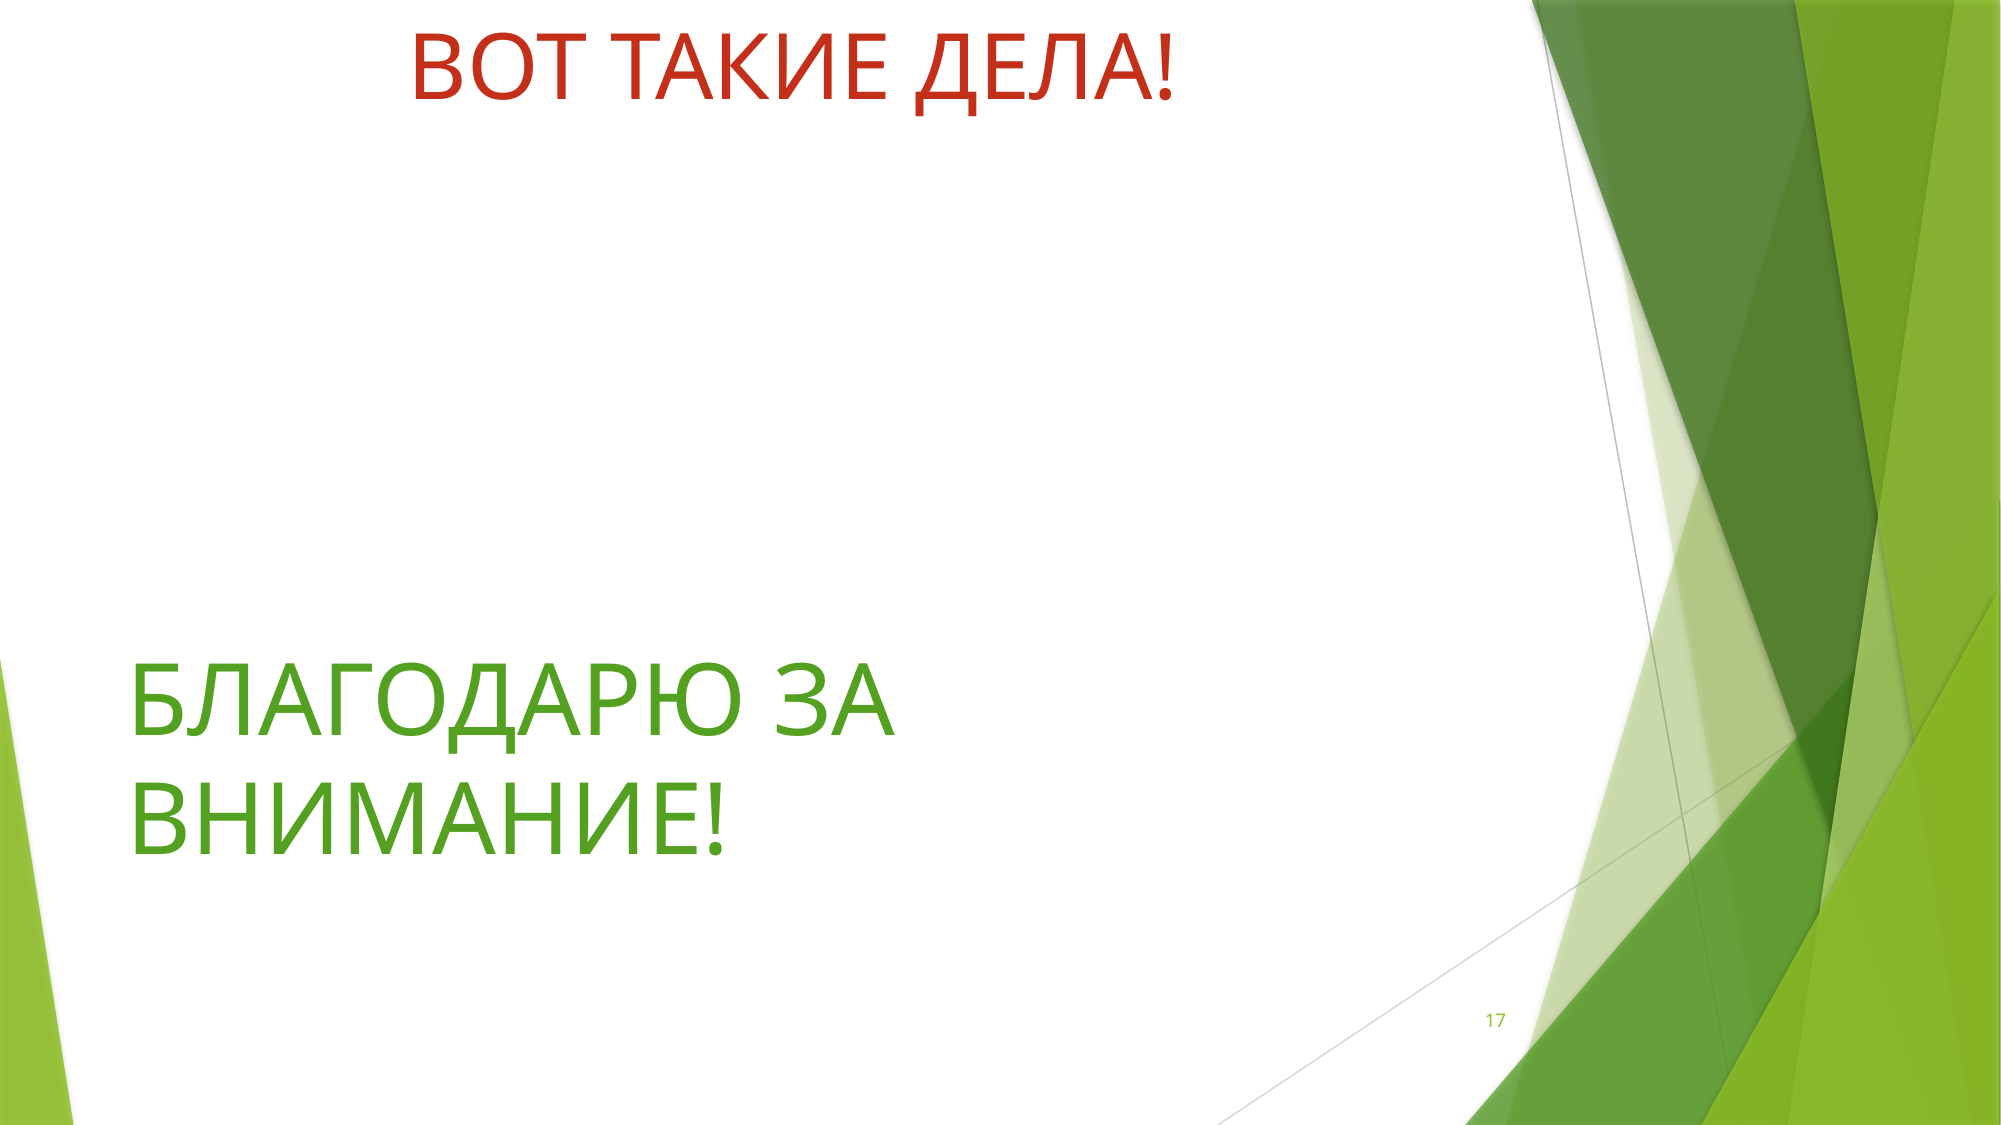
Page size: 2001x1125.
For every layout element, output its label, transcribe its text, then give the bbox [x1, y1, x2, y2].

title ВОТ ТАКИЕ ДЕЛА! [88, 0, 1499, 242]
slide_number 17 [1409, 991, 1522, 1051]
list БЛАГОДАРЮ ЗА ВНИМАНИЕ! [111, 264, 1522, 992]
